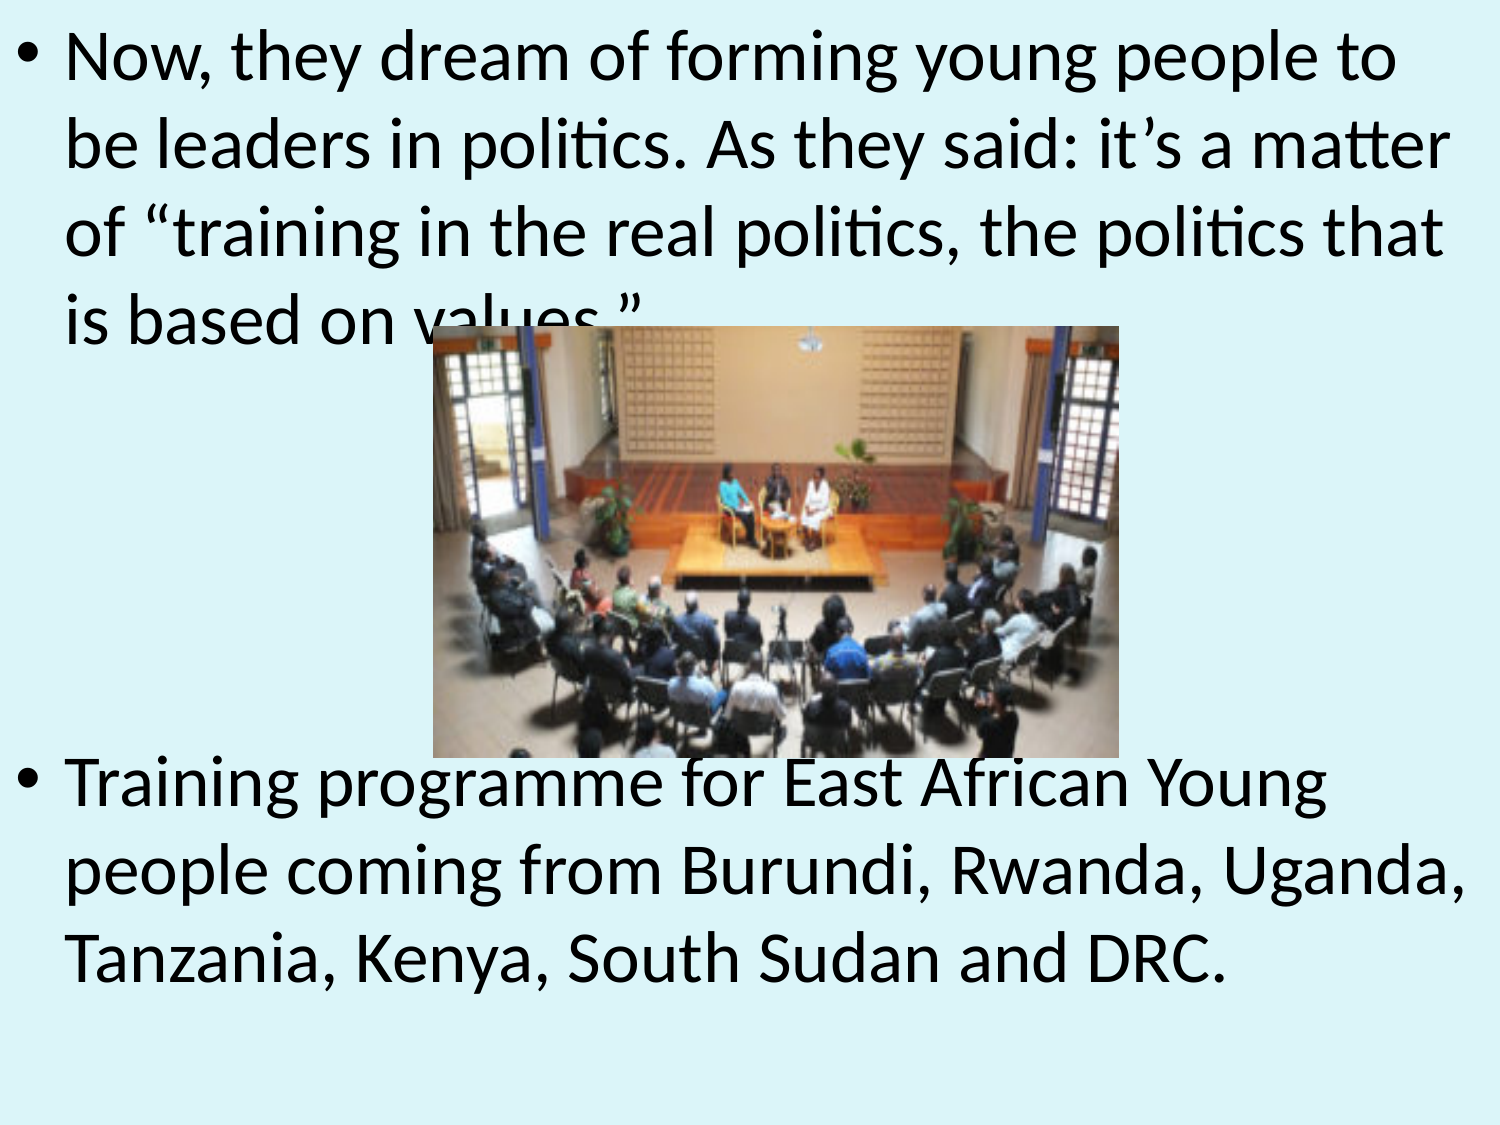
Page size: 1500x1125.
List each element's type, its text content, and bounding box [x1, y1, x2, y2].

picture [432, 325, 1119, 758]
list Now, they dream of forming young people to be leaders in politics. As they said: it’s a matter of “training in the real politics, the politics that is based on values.” Training programme for East African Young people coming from Burundi, Rwanda, Uganda, Tanzania, Kenya, South Sudan and DRC. [0, 0, 1500, 1106]
